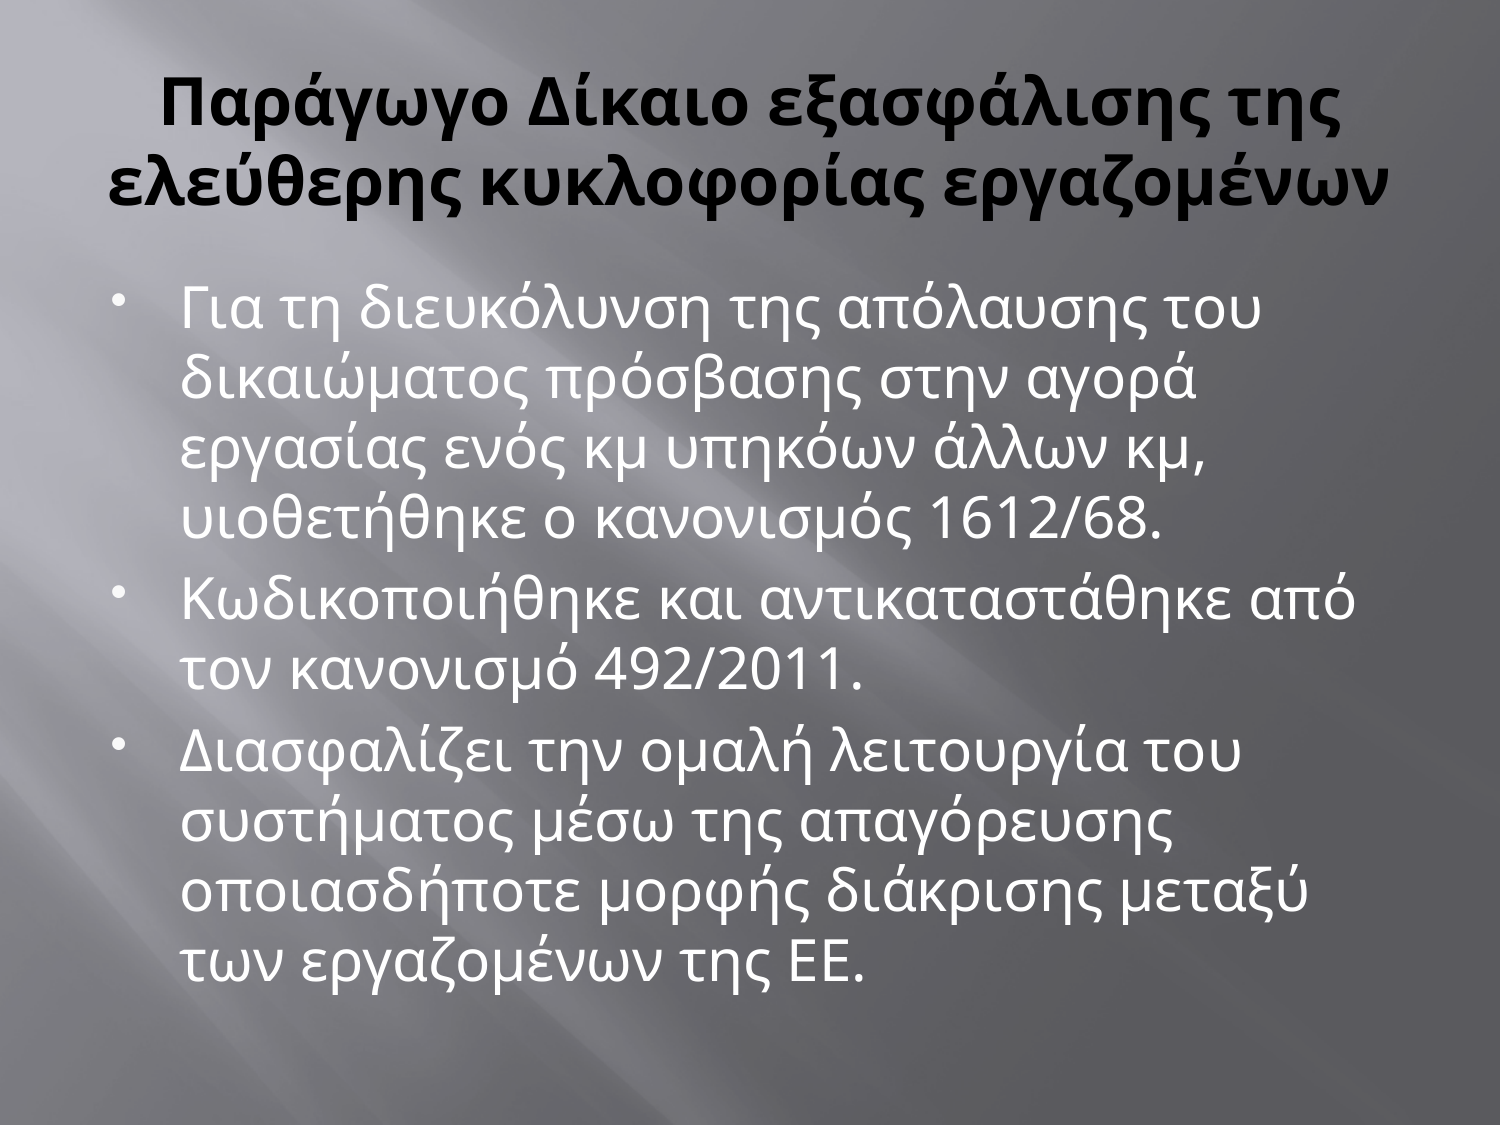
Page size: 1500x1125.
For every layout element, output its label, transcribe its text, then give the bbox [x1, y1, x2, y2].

title Παράγωγο Δίκαιο εξασφάλισης της ελεύθερης κυκλοφορίας εργαζομένων [75, 45, 1425, 233]
list Για τη διευκόλυνση της απόλαυσης του δικαιώματος πρόσβασης στην αγορά εργασίας ενός κμ υπηκόων άλλων κμ, υιοθετήθηκε ο κανονισμός 1612/68. Κωδικοποιήθηκε και αντικαταστάθηκε από τον κανονισμό 492/2011. Διασφαλίζει την ομαλή λειτουργία του συστήματος μέσω της απαγόρευσης οποιασδήποτε μορφής διάκρισης μεταξύ των εργαζομένων της ΕΕ. [75, 262, 1425, 1035]
